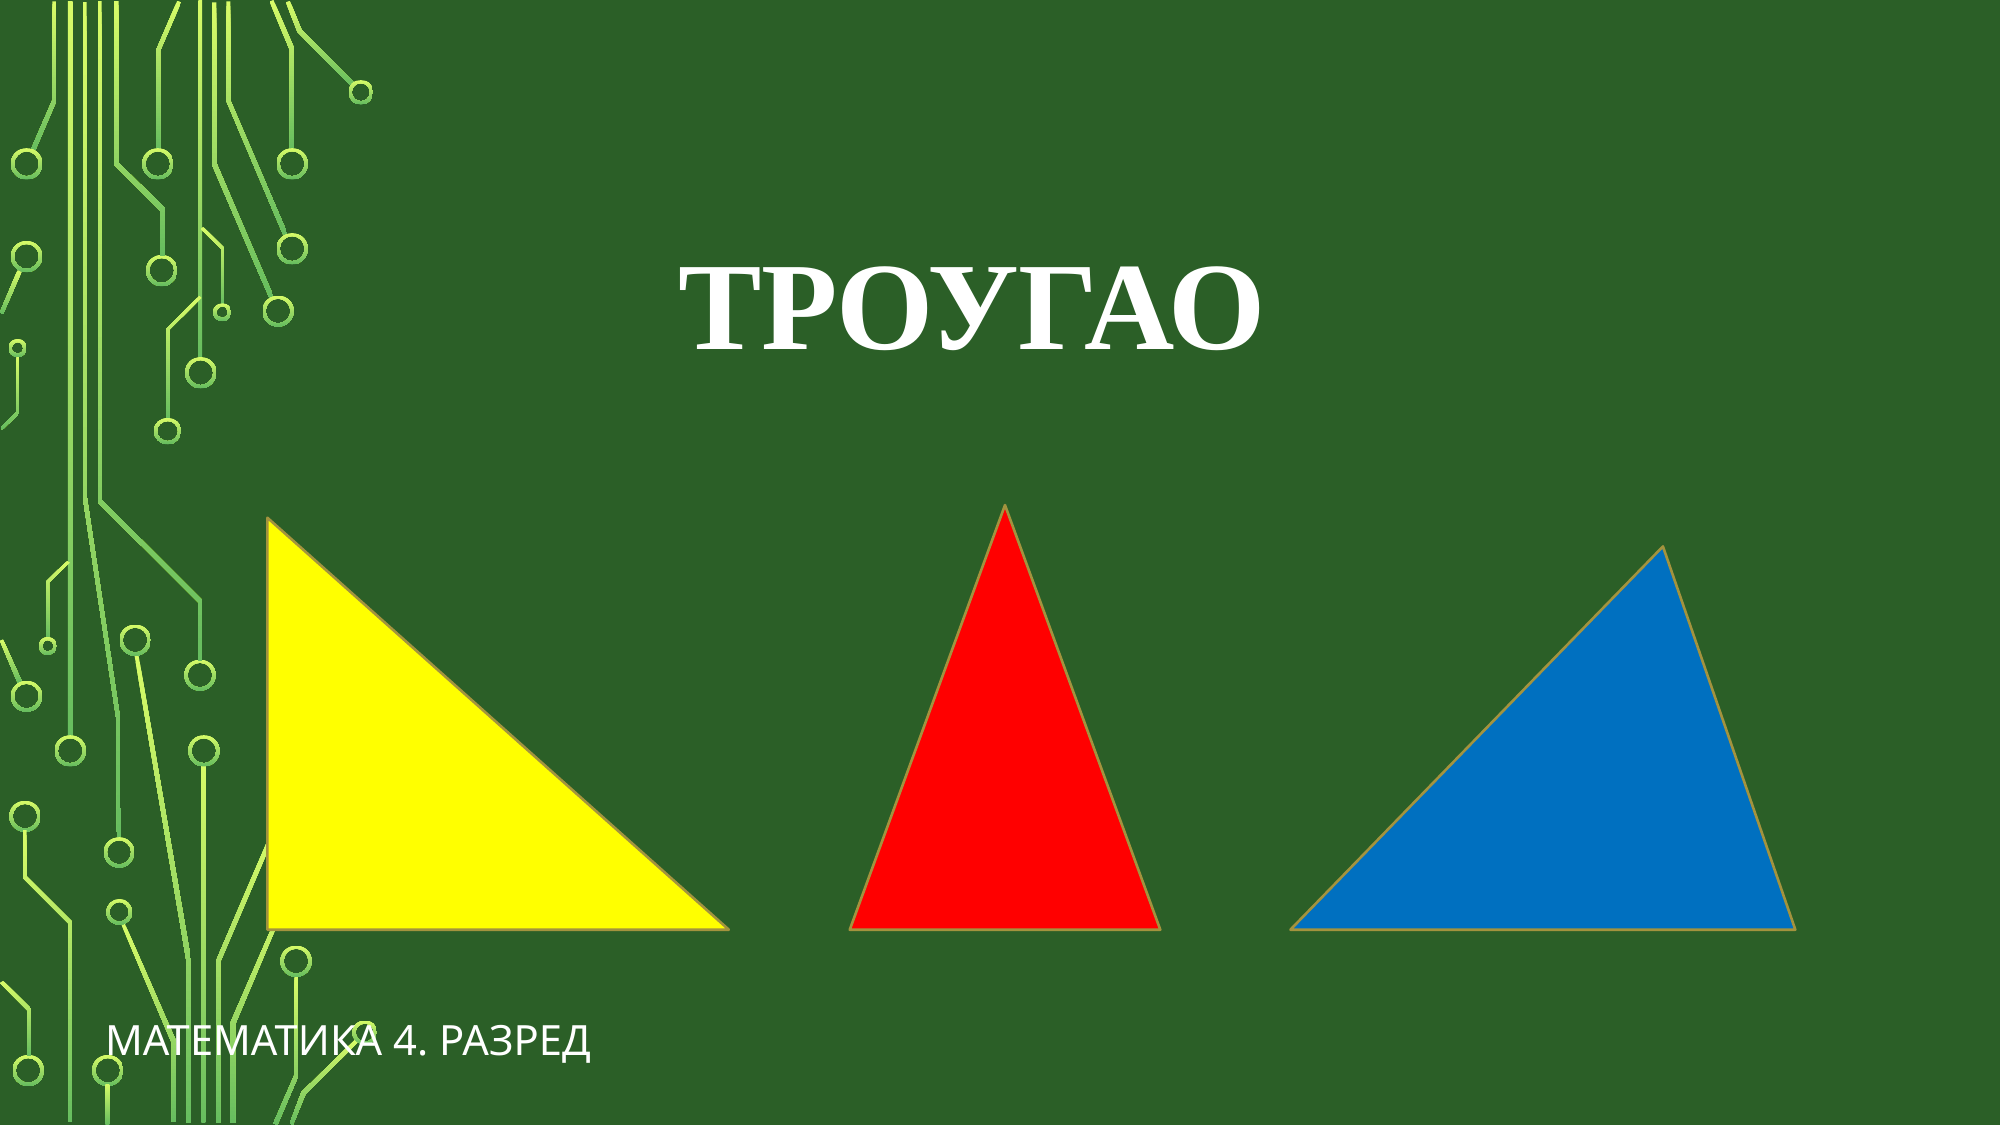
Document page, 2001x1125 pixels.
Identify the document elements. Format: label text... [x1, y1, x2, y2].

text_box [1289, 545, 1797, 932]
text_box МАТЕМАТИКА 4. РАЗРЕД [90, 1005, 794, 1071]
text_box [848, 503, 1162, 932]
text_box [266, 516, 731, 932]
text_box ТРОУГАО [663, 217, 1347, 382]
